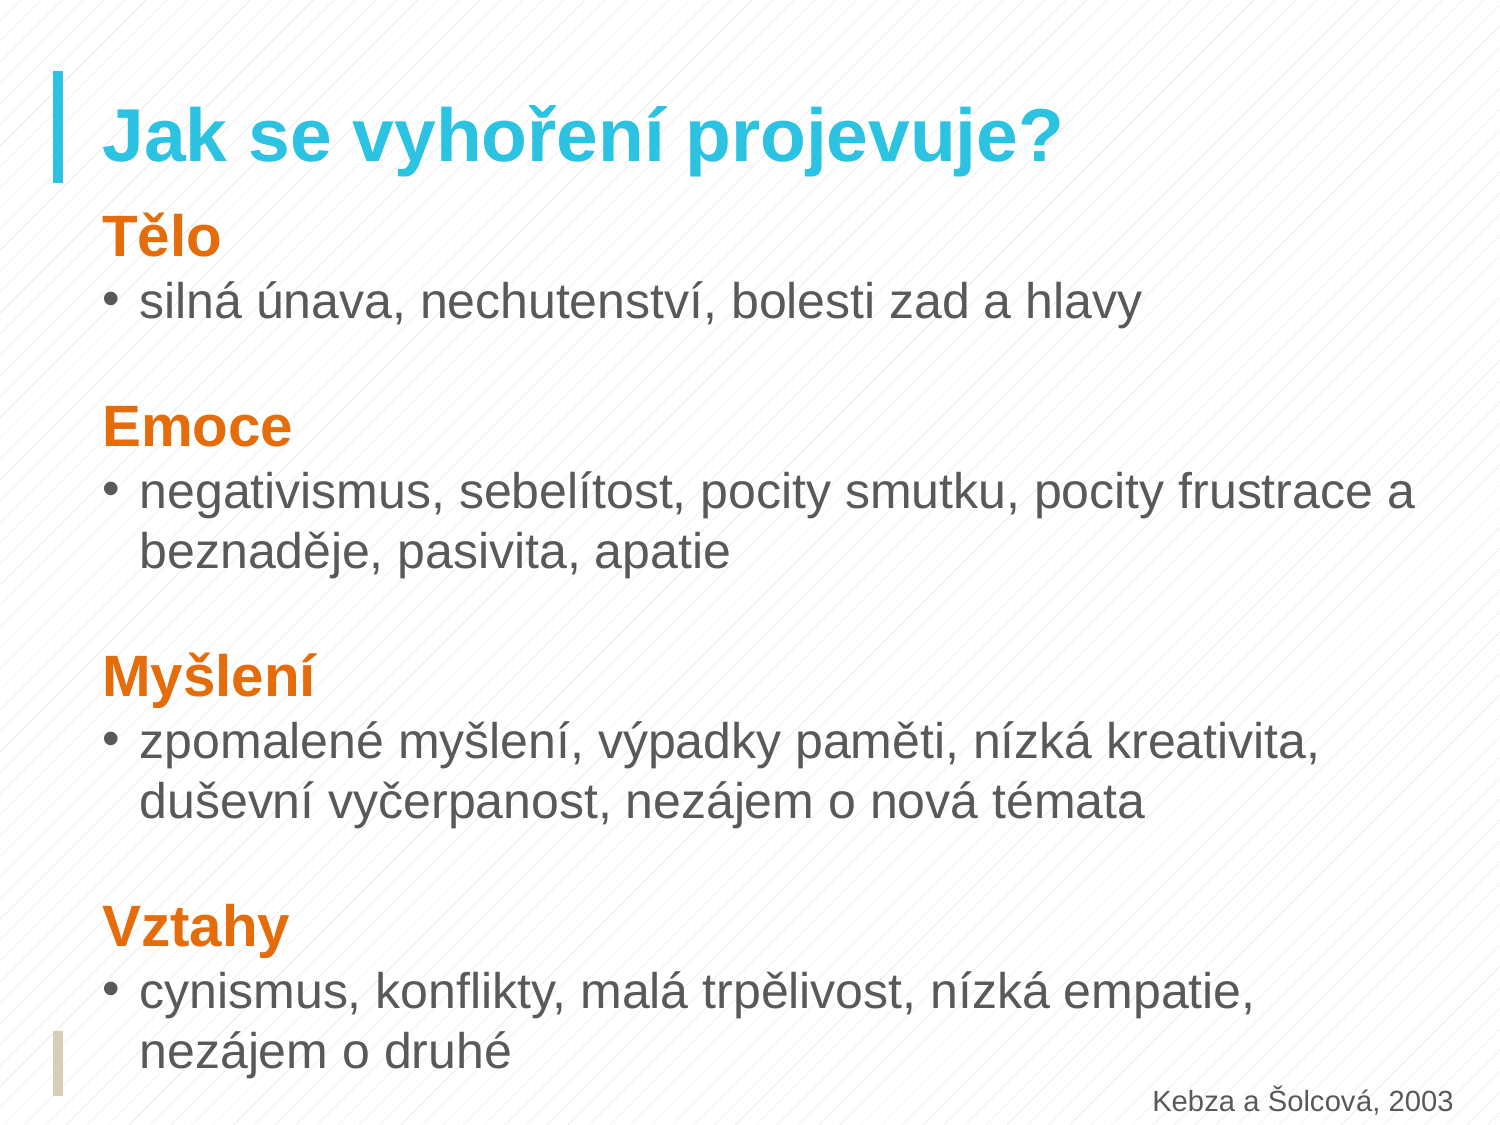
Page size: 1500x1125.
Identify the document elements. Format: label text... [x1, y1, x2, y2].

title Jak se vyhoření projevuje? [87, 78, 1450, 185]
text_box Tělo silná únava, nechutenství, bolesti zad a hlavy Emoce negativismus, sebelítost, pocity smutku, pocity frustrace a beznaděje, pasivita, apatie Myšlení zpomalené myšlení, výpadky paměti, nízká kreativita, duševní vyčerpanost, nezájem o nová témata Vztahy cynismus, konflikty, malá trpělivost, nízká empatie, nezájem o druhé Kebza a Šolcová, 2003 [87, 190, 1471, 1125]
